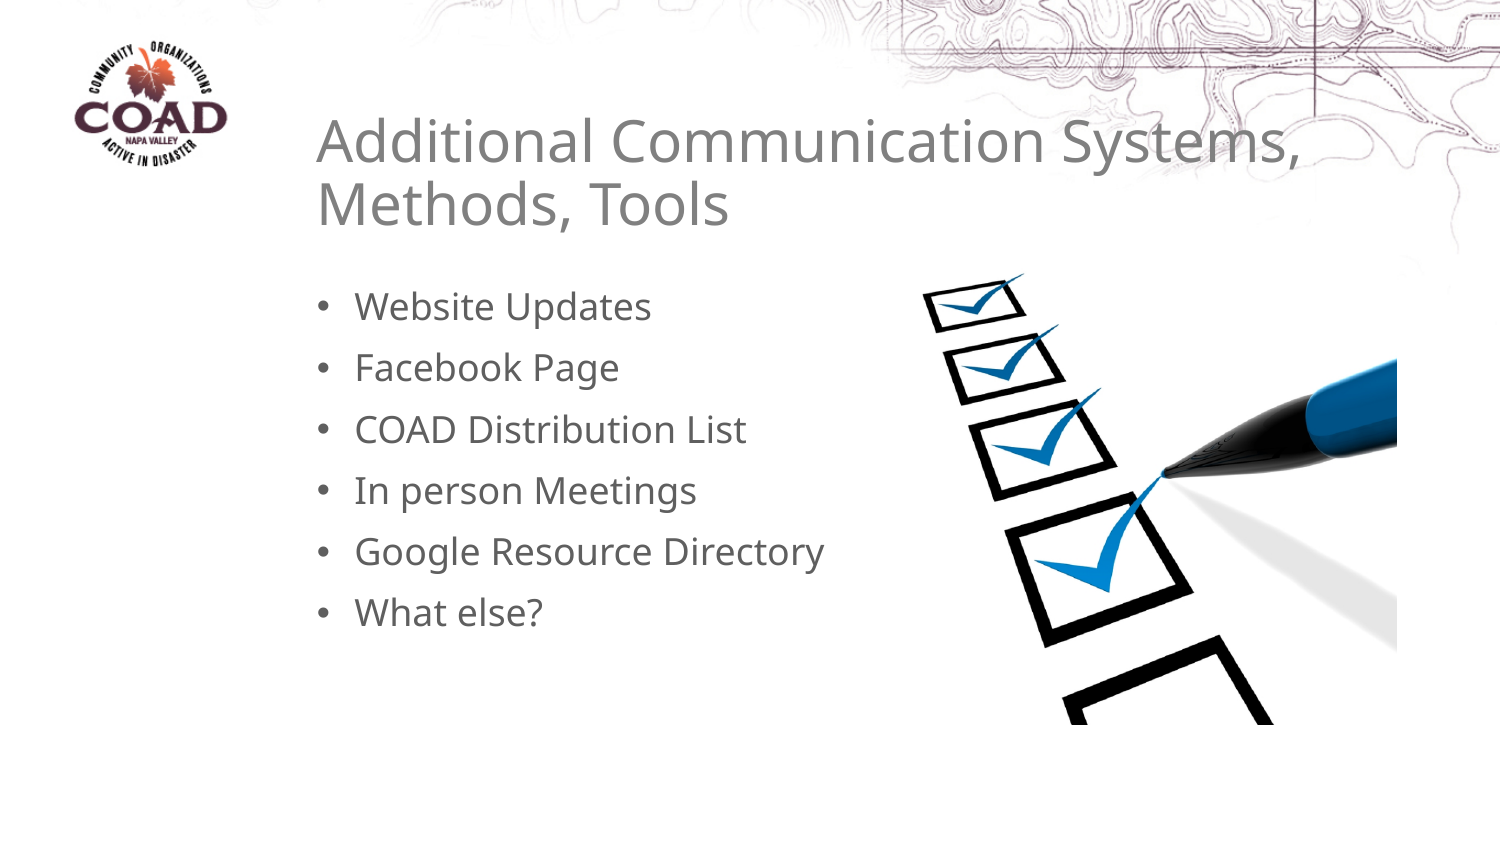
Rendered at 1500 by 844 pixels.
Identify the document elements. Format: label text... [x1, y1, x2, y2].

picture [0, 0, 1500, 844]
list Website Updates Facebook Page COAD Distribution List In person Meetings Google Resource Directory What else? [301, 280, 1397, 760]
title Additional Communication Systems, Methods, Tools [301, 112, 1397, 237]
